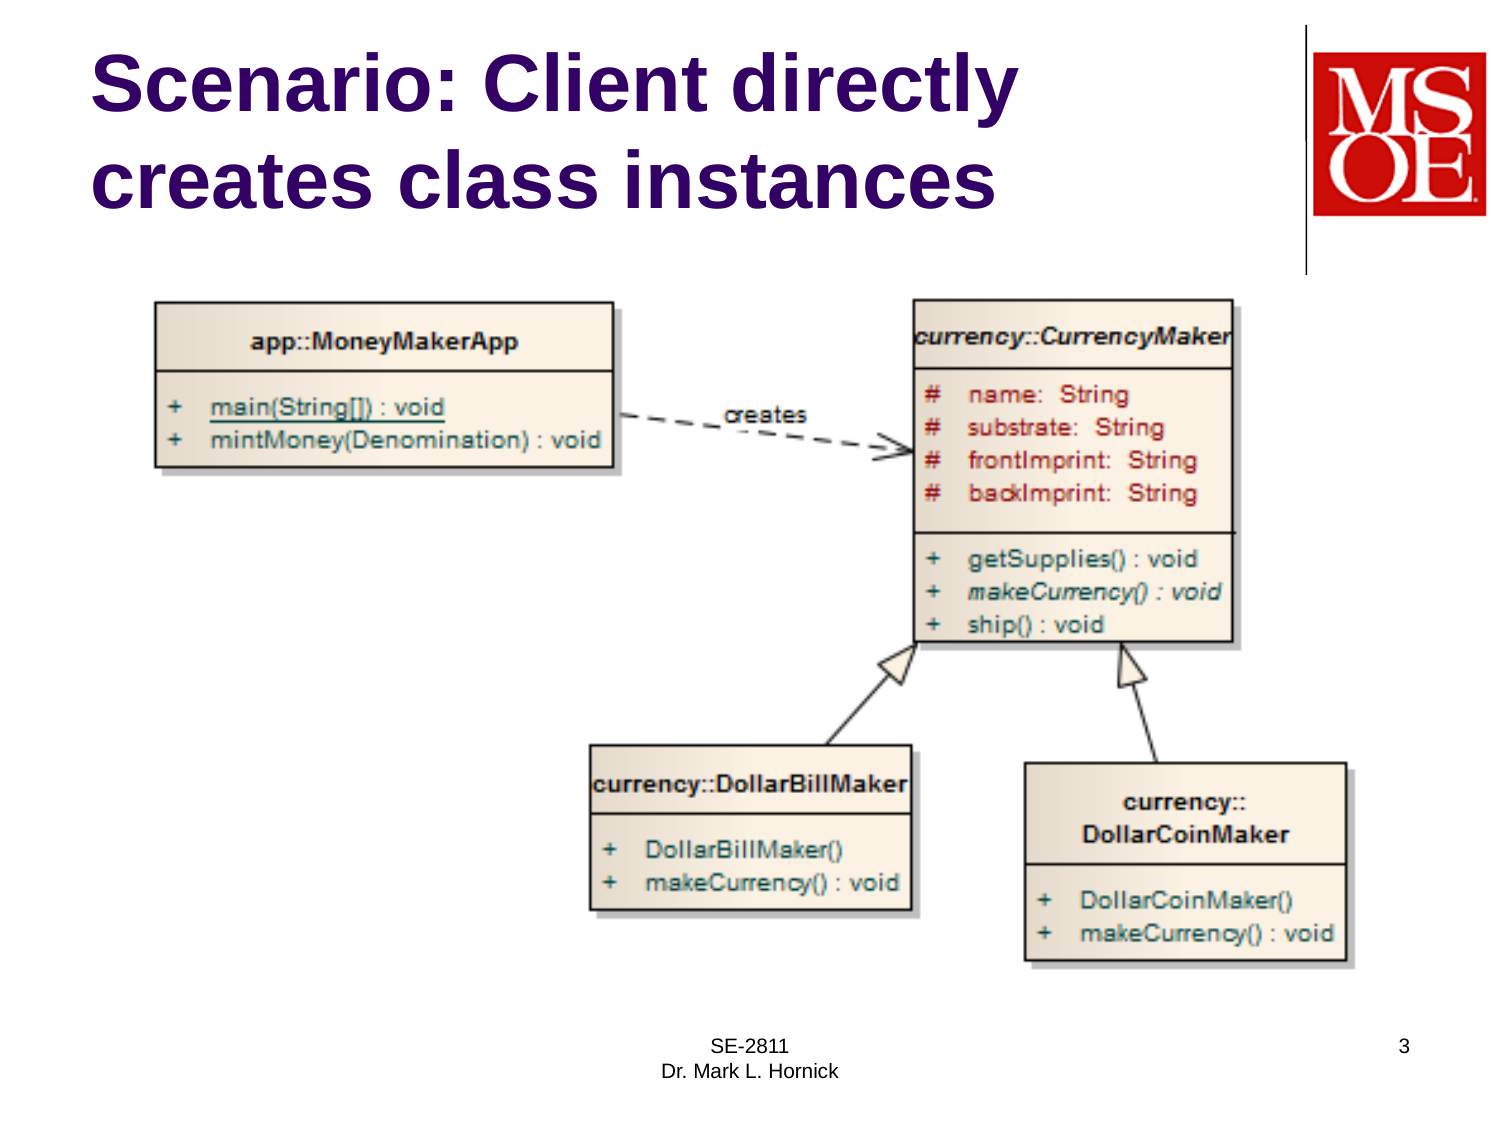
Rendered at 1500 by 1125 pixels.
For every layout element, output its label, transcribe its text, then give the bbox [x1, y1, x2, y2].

picture [1313, 37, 1488, 232]
title Scenario: Client directly creates class instances [74, 19, 1313, 233]
slide_number 3 [1074, 1024, 1426, 1101]
footer SE-2811 Dr. Mark L. Hornick [512, 1024, 988, 1101]
picture [112, 287, 1376, 1013]
